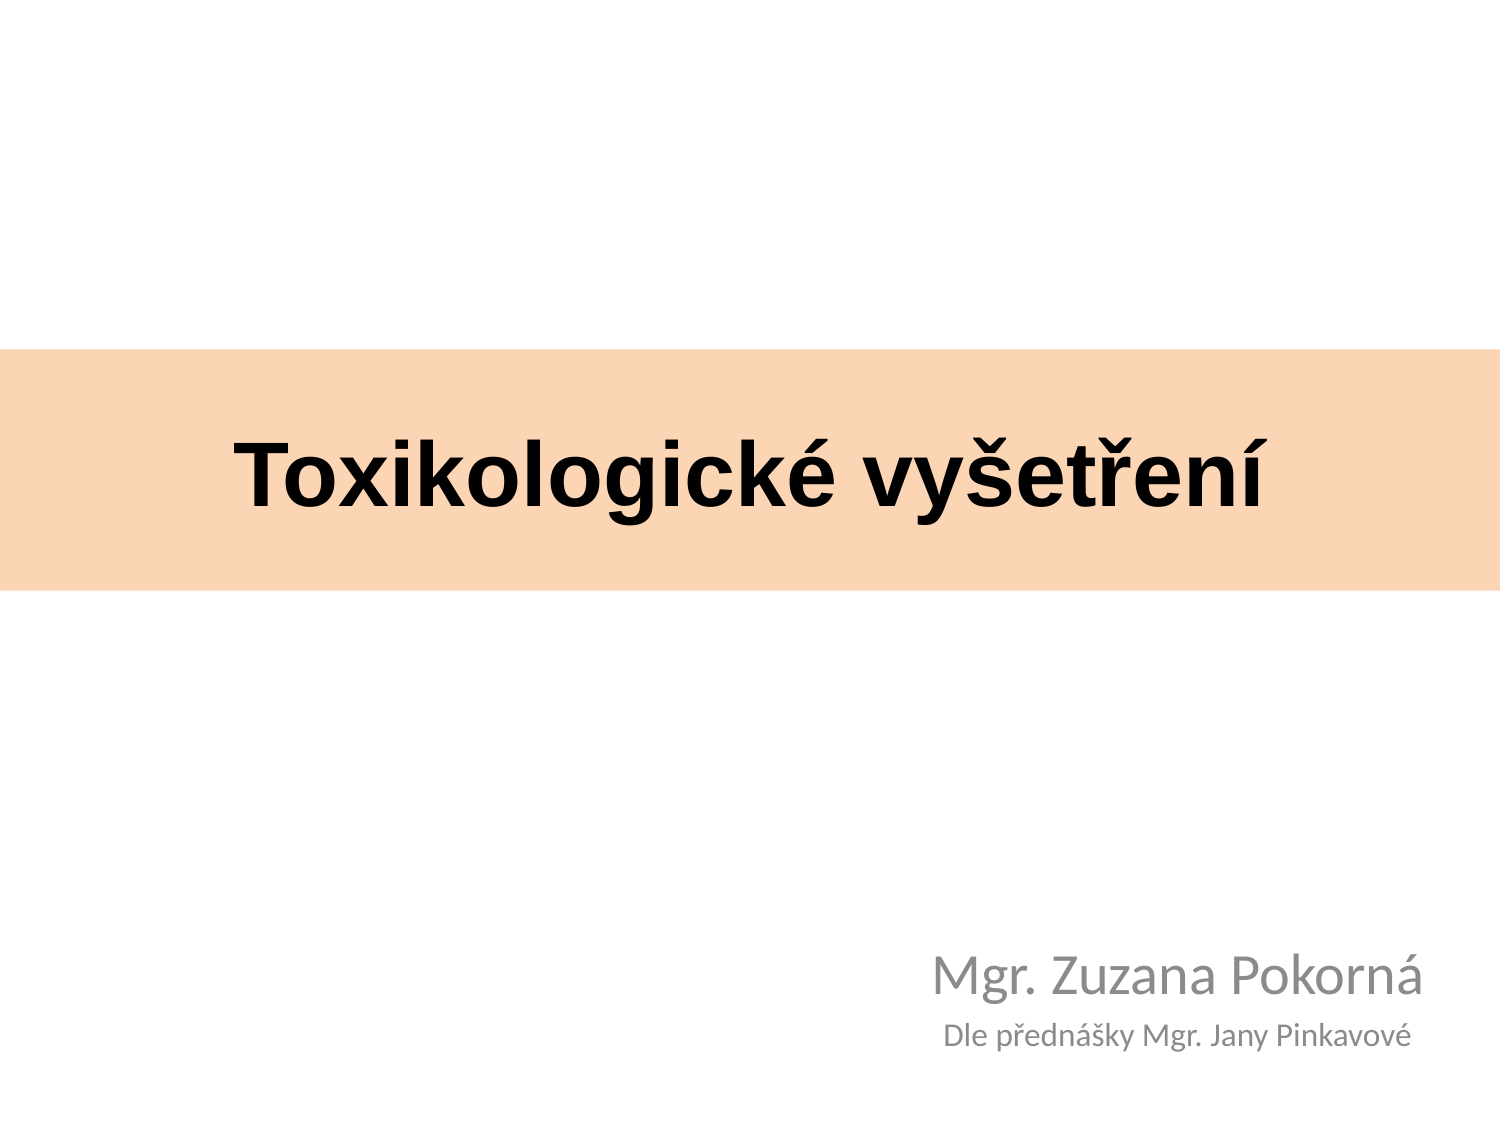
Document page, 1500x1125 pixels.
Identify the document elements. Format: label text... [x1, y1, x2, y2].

title Toxikologické vyšetření [0, 349, 1500, 591]
subtitle Mgr. Zuzana Pokorná Dle přednášky Mgr. Jany Pinkavové [903, 928, 1453, 1067]
